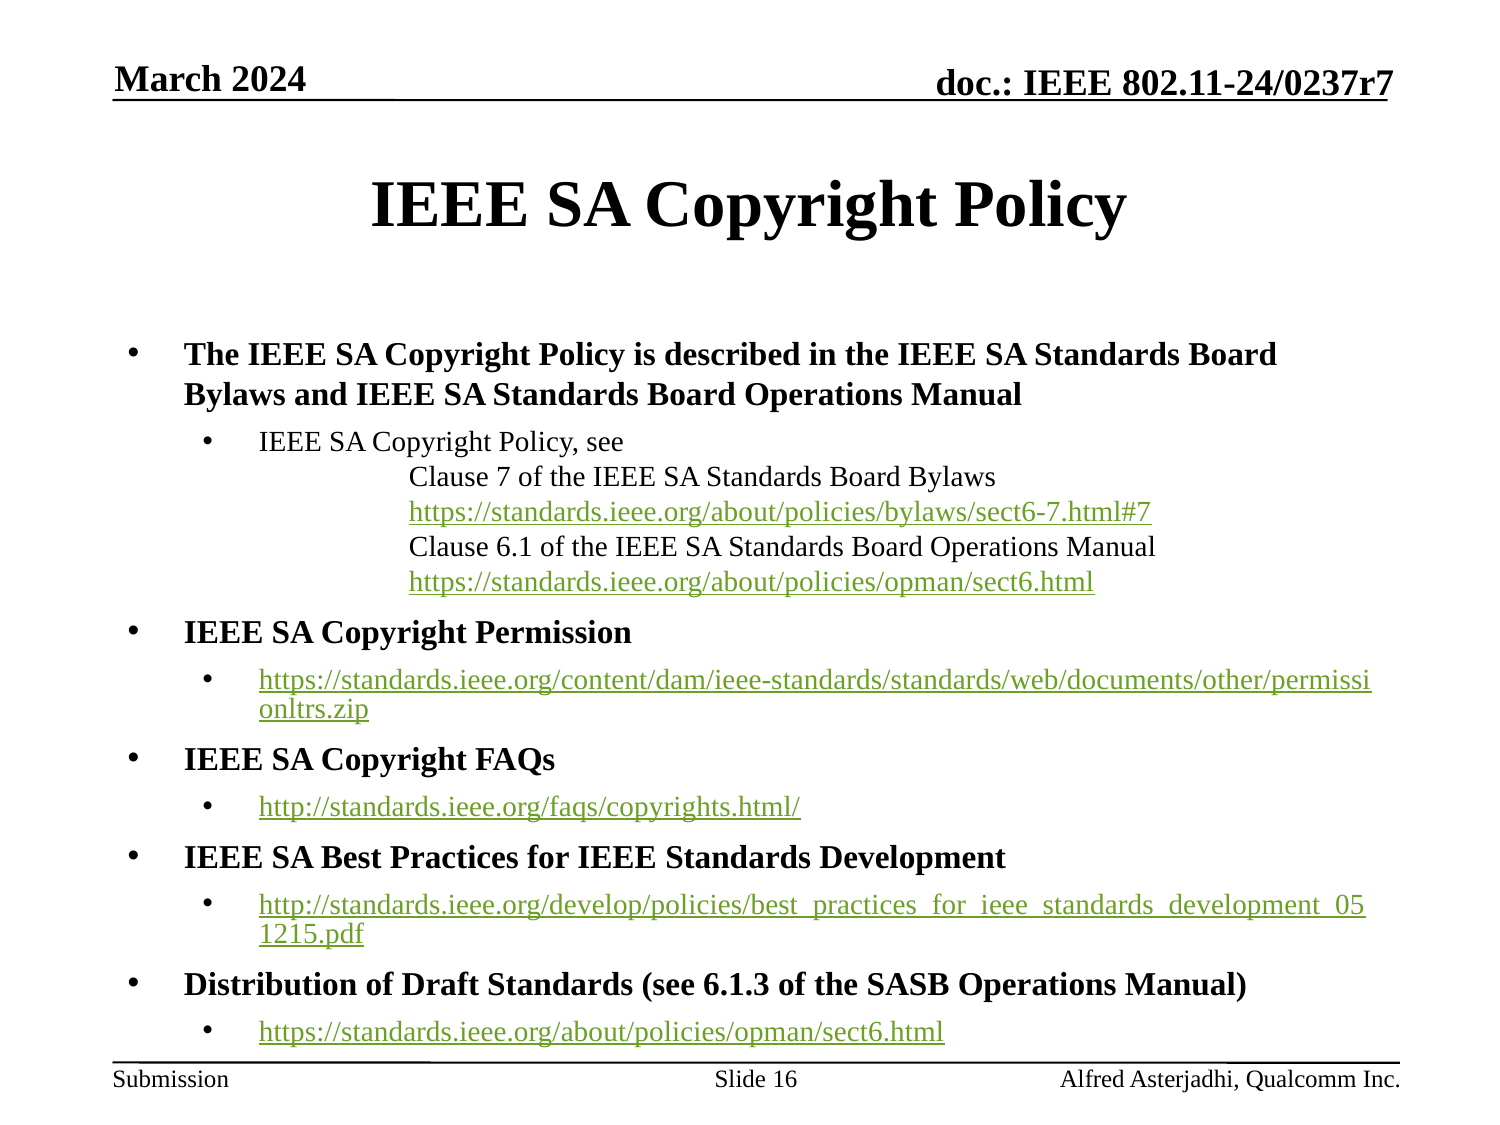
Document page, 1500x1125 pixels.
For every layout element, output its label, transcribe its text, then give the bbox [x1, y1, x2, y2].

footer Alfred Asterjadhi, Qualcomm Inc. [878, 1061, 1402, 1093]
list The IEEE SA Copyright Policy is described in the IEEE SA Standards Board Bylaws and IEEE SA Standards Board Operations Manual IEEE SA Copyright Policy, see Clause 7 of the IEEE SA Standards Board Bylaws https://standards.ieee.org/about/policies/bylaws/sect6-7.html#7 Clause 6.1 of the IEEE SA Standards Board Operations Manual https://standards.ieee.org/about/policies/opman/sect6.html IEEE SA Copyright Permission https://standards.ieee.org/content/dam/ieee-standards/standards/web/documents/other/permissionltrs.zip IEEE SA Copyright FAQs http://standards.ieee.org/faqs/copyrights.html/ IEEE SA Best Practices for IEEE Standards Development http://standards.ieee.org/develop/policies/best_practices_for_ieee_standards_development_051215.pdf Distribution of Draft Standards (see 6.1.3 of the SASB Operations Manual) https://standards.ieee.org/about/policies/opman/sect6.html [112, 324, 1388, 1063]
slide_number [114, 54, 423, 100]
title IEEE SA Copyright Policy [112, 112, 1388, 288]
slide_number Slide 16 [712, 1061, 800, 1123]
